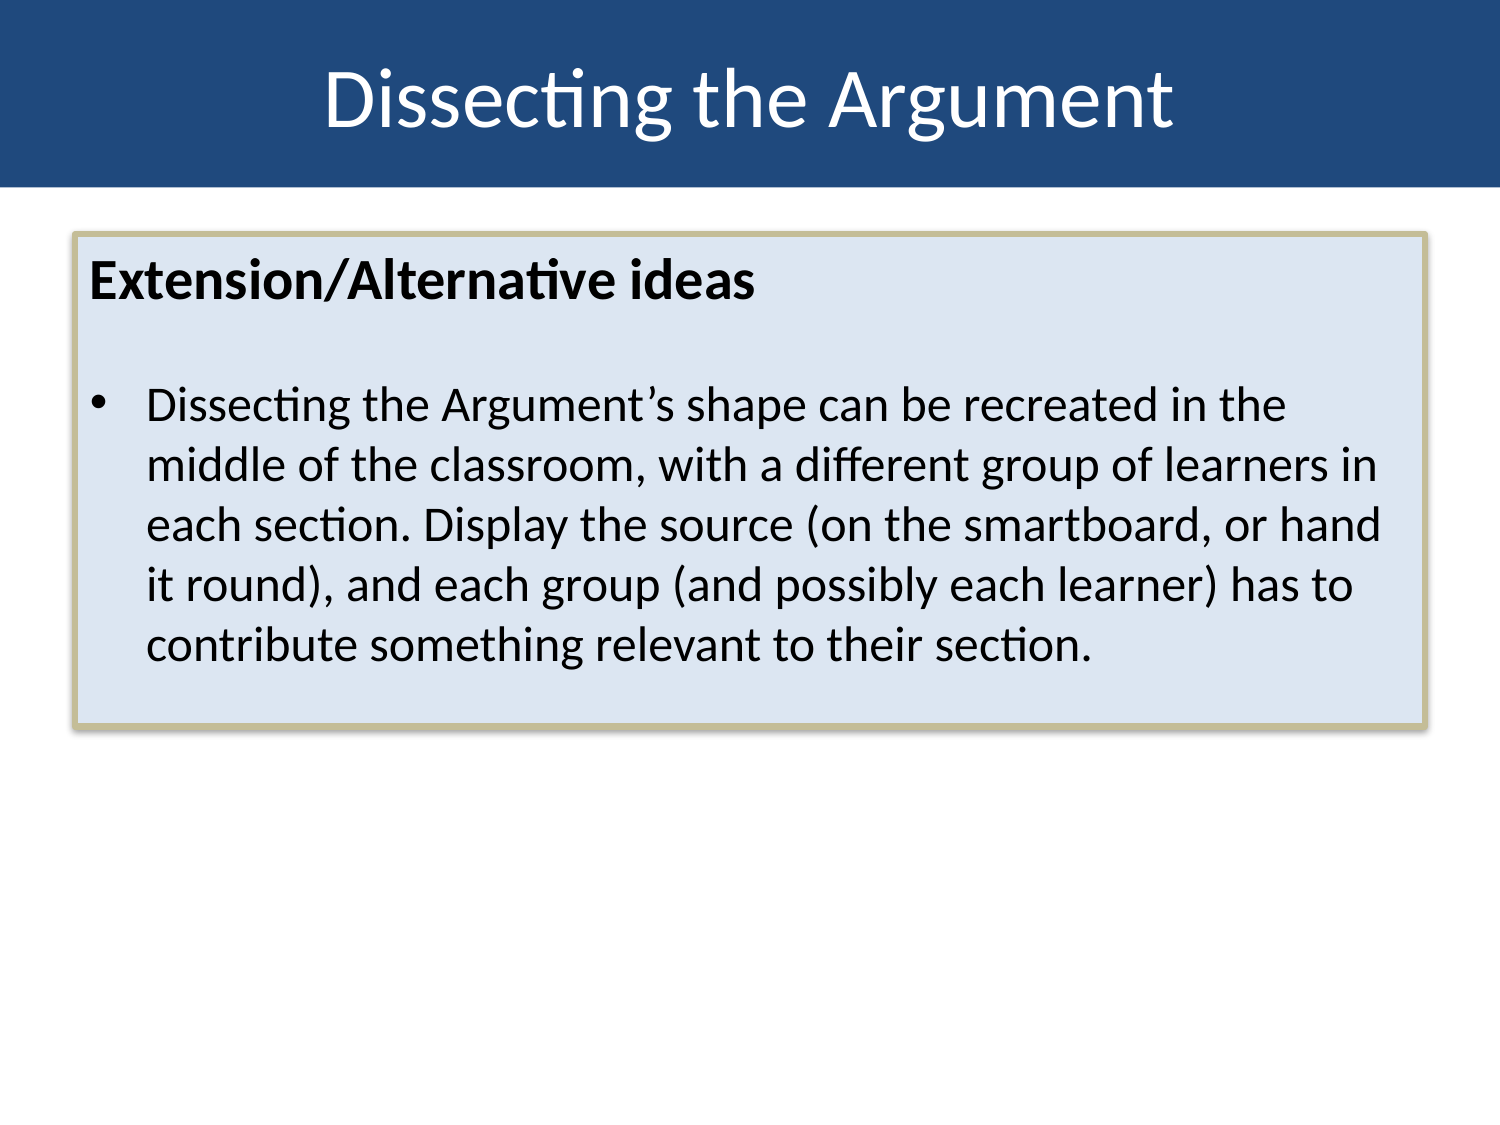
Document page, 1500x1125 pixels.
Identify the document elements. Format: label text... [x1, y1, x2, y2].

text_box Extension/Alternative ideas Dissecting the Argument’s shape can be recreated in the middle of the classroom, with a different group of learners in each section. Display the source (on the smartboard, or hand it round), and each group (and possibly each learner) has to contribute something relevant to their section. [74, 234, 1426, 727]
text_box Dissecting the Argument [0, 0, 1500, 188]
